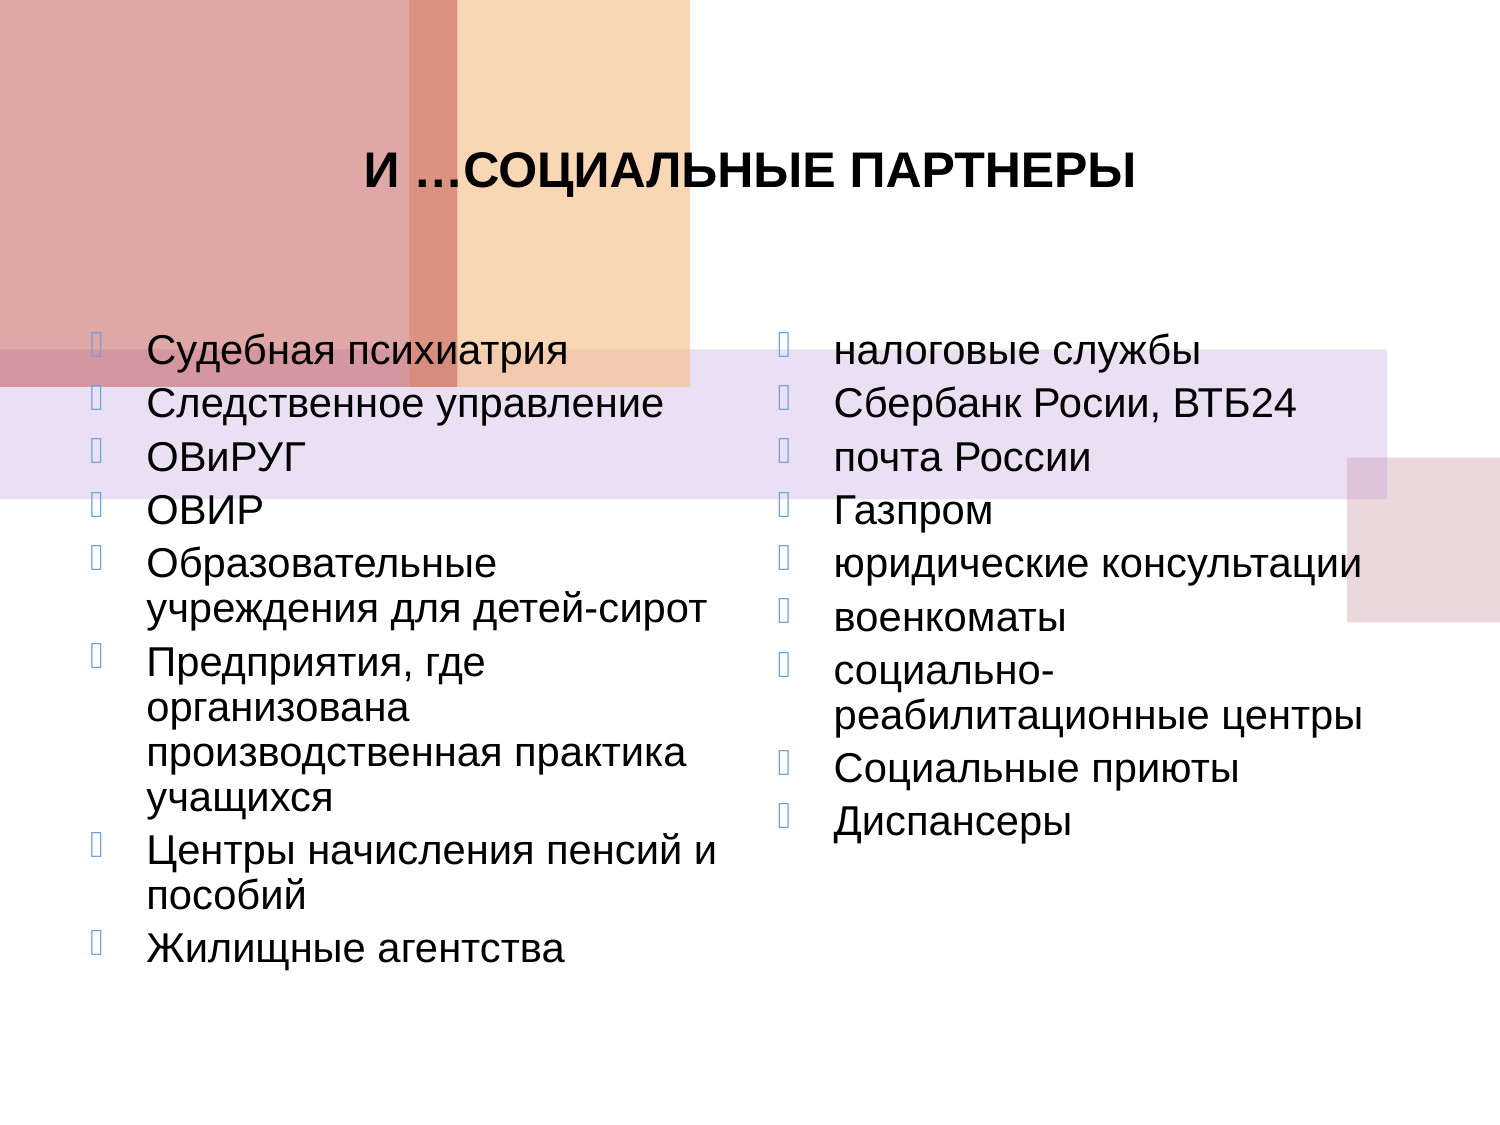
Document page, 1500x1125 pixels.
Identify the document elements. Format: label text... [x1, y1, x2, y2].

list налоговые службы Сбербанк Росии, ВТБ24 почта России Газпром юридические консультации военкоматы социально-реабилитационные центры Социальные приюты Диспансеры [762, 262, 1426, 1006]
list Судебная психиатрия Следственное управление ОВиРУГ ОВИР Образовательные учреждения для детей-сирот Предприятия, где организована производственная практика учащихся Центры начисления пенсий и пособий Жилищные агентства [74, 262, 738, 1006]
title И …СОЦИАЛЬНЫЕ ПАРТНЕРЫ [74, 88, 1426, 247]
